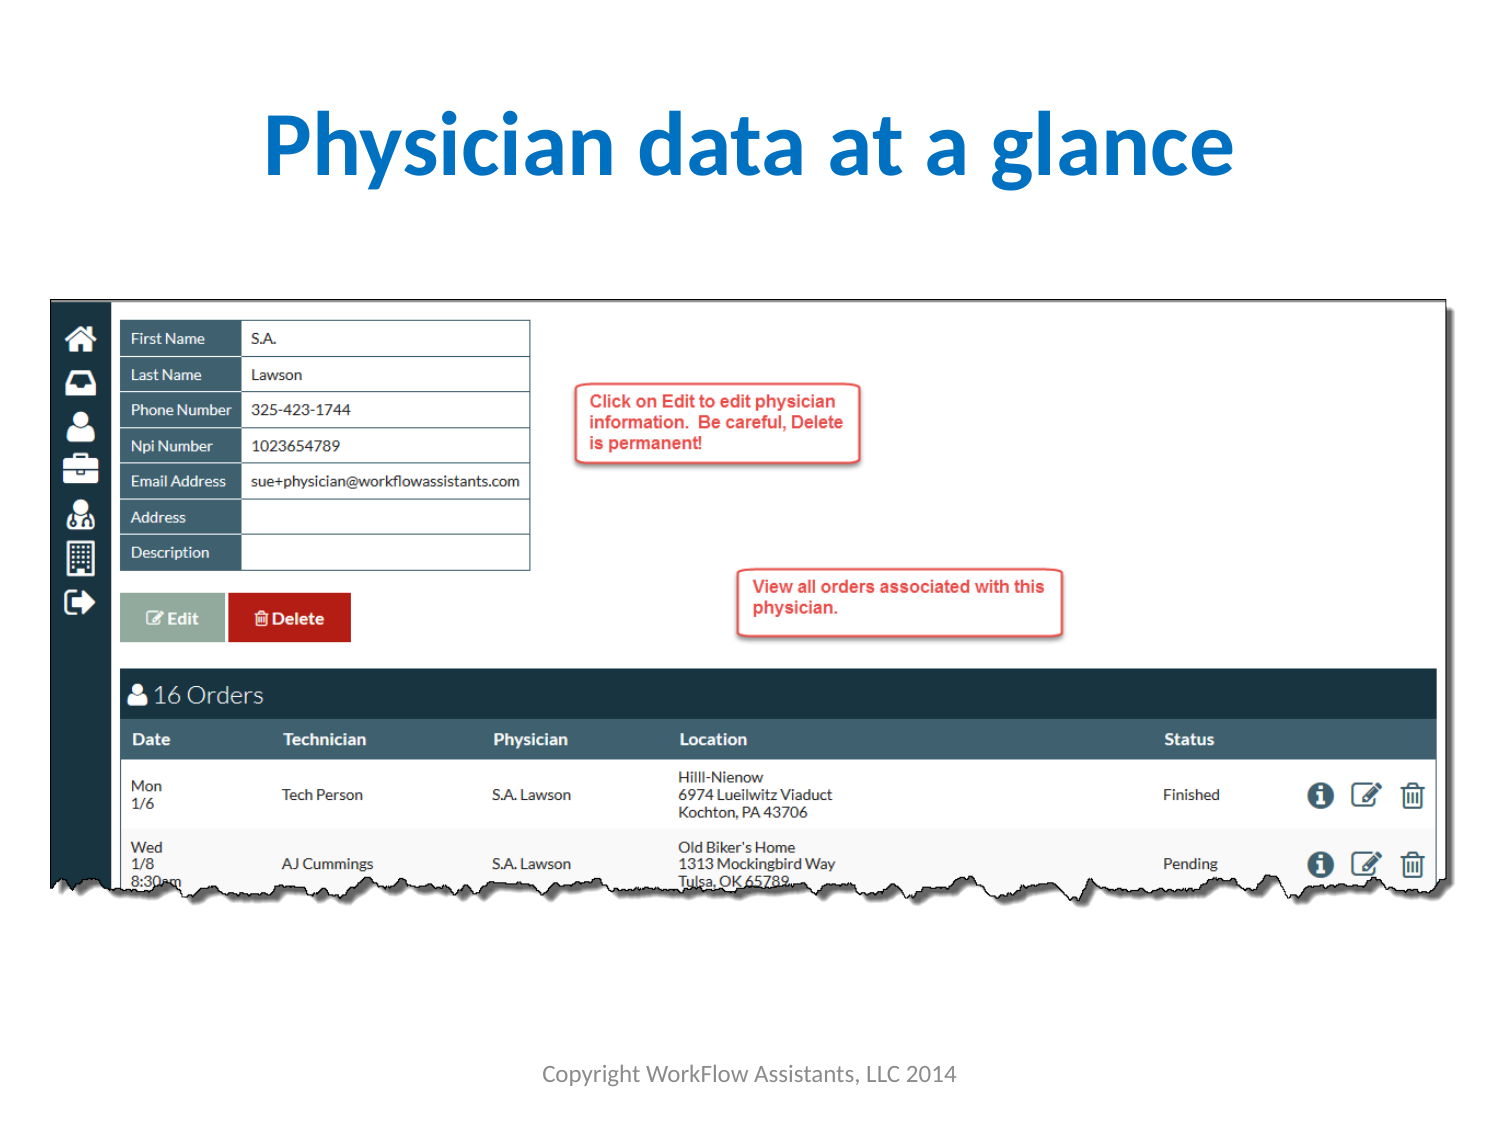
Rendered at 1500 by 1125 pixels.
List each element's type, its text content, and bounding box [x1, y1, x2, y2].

footer Copyright WorkFlow Assistants, LLC 2014 [512, 1042, 988, 1103]
picture [49, 299, 1463, 924]
title Physician data at a glance [75, 45, 1425, 233]
